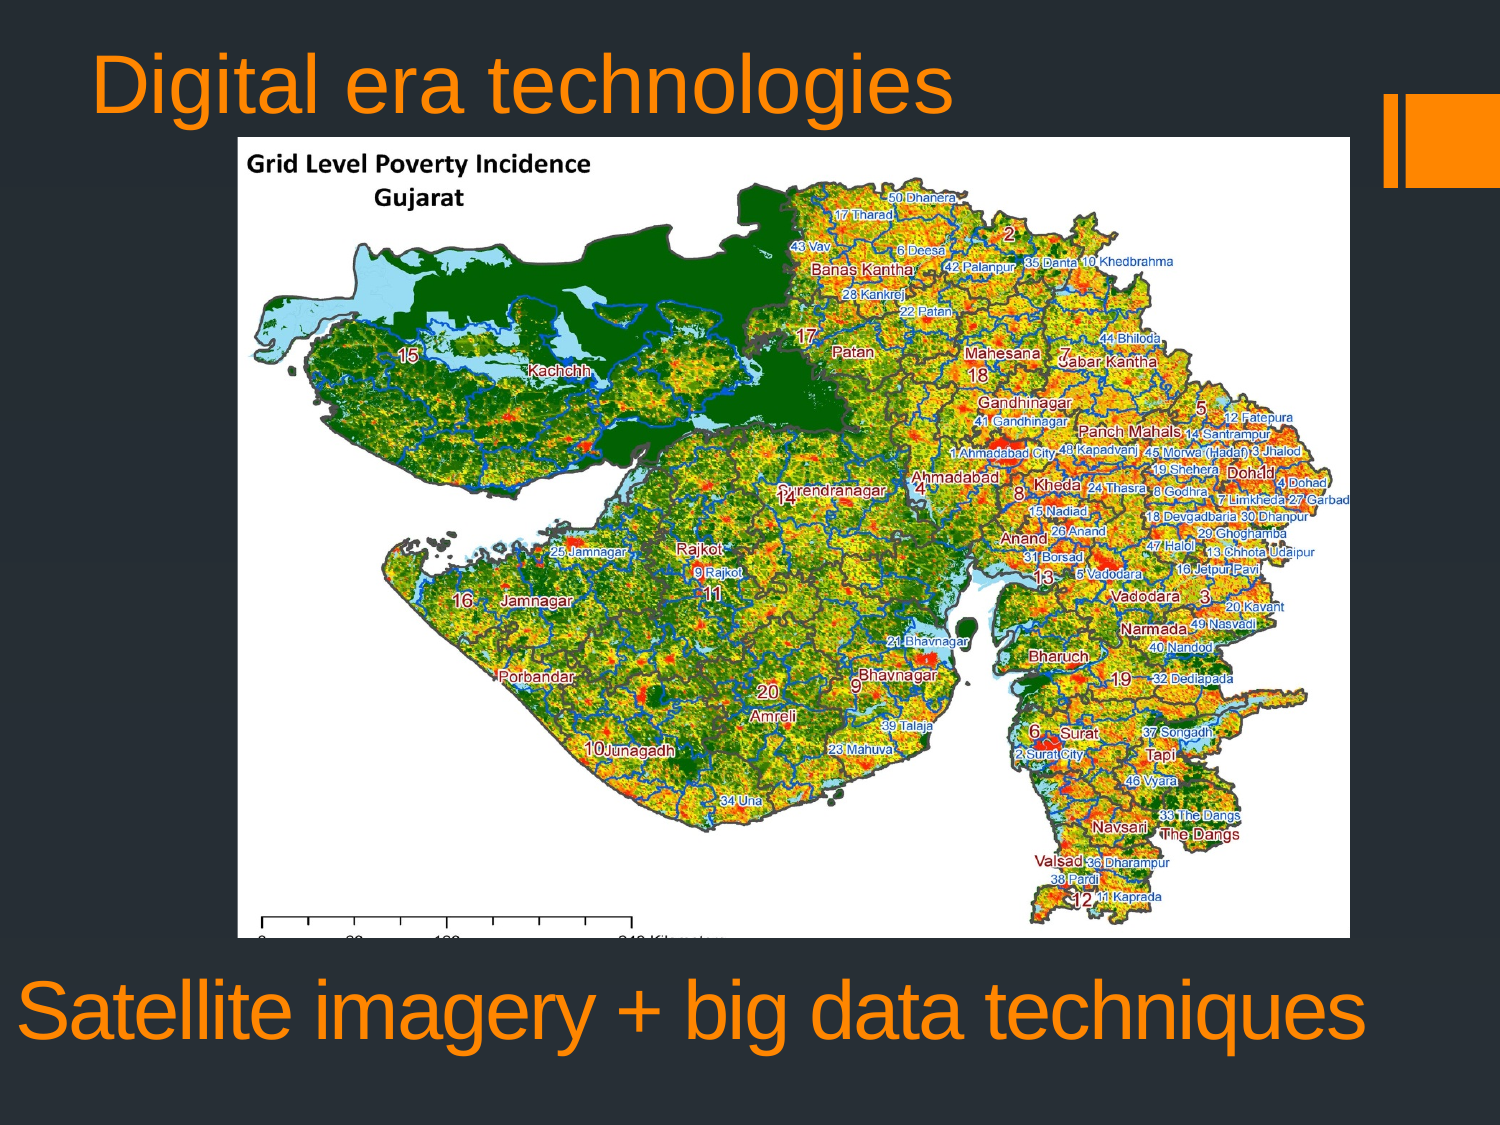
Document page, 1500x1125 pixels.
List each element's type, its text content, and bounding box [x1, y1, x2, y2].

text_box Satellite imagery + big data techniques [0, 937, 1500, 1075]
title Digital era technologies [75, 0, 1425, 138]
picture [236, 136, 1351, 938]
